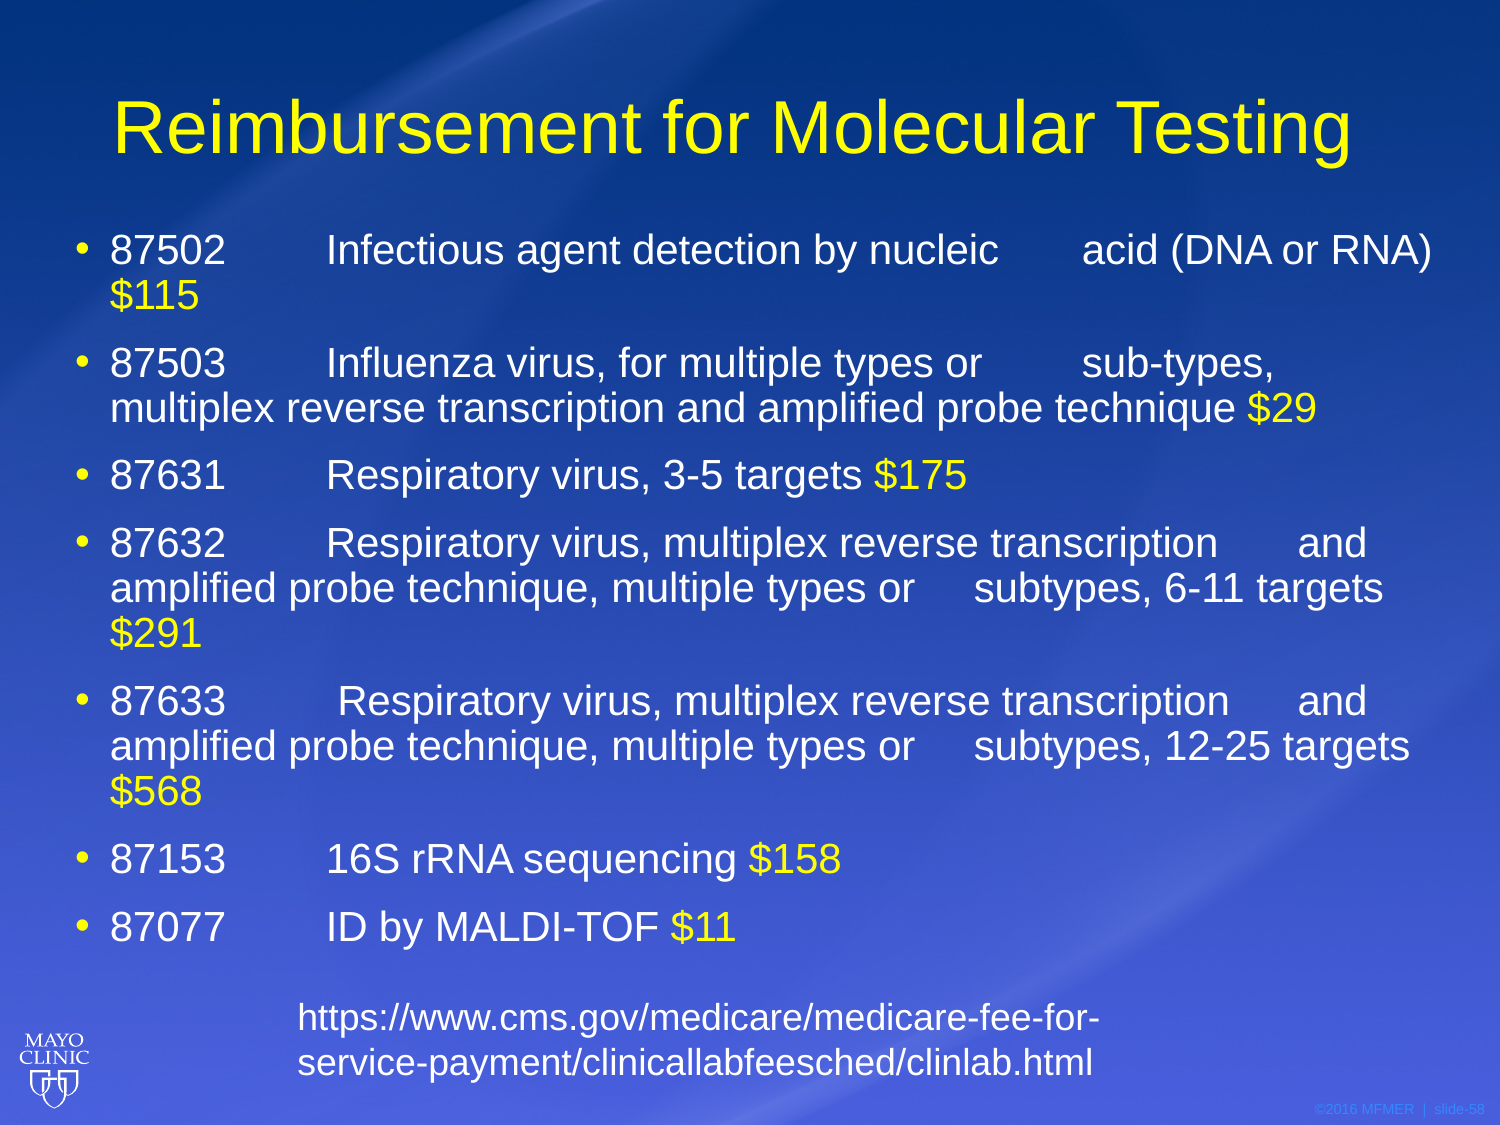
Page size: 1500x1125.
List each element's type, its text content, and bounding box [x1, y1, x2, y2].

picture [0, 0, 1500, 1125]
text_box https://www.cms.gov/medicare/medicare-fee-for-service-payment/clinicallabfeesched/clinlab.html [282, 985, 1160, 1091]
title Reimbursement for Molecular Testing [112, 37, 1463, 178]
list 87502 Infectious agent detection by nucleic acid (DNA or RNA) $115 87503 Influenza virus, for multiple types or sub-types, multiplex reverse transcription and amplified probe technique $29 87631 Respiratory virus, 3-5 targets $175 87632 Respiratory virus, multiplex reverse transcription and amplified probe technique, multiple types or subtypes, 6-11 targets $291 87633 Respiratory virus, multiplex reverse transcription and amplified probe technique, multiple types or subtypes, 12-25 targets $568 87153 16S rRNA sequencing $158 87077 ID by MALDI-TOF $11 [75, 190, 1438, 1000]
